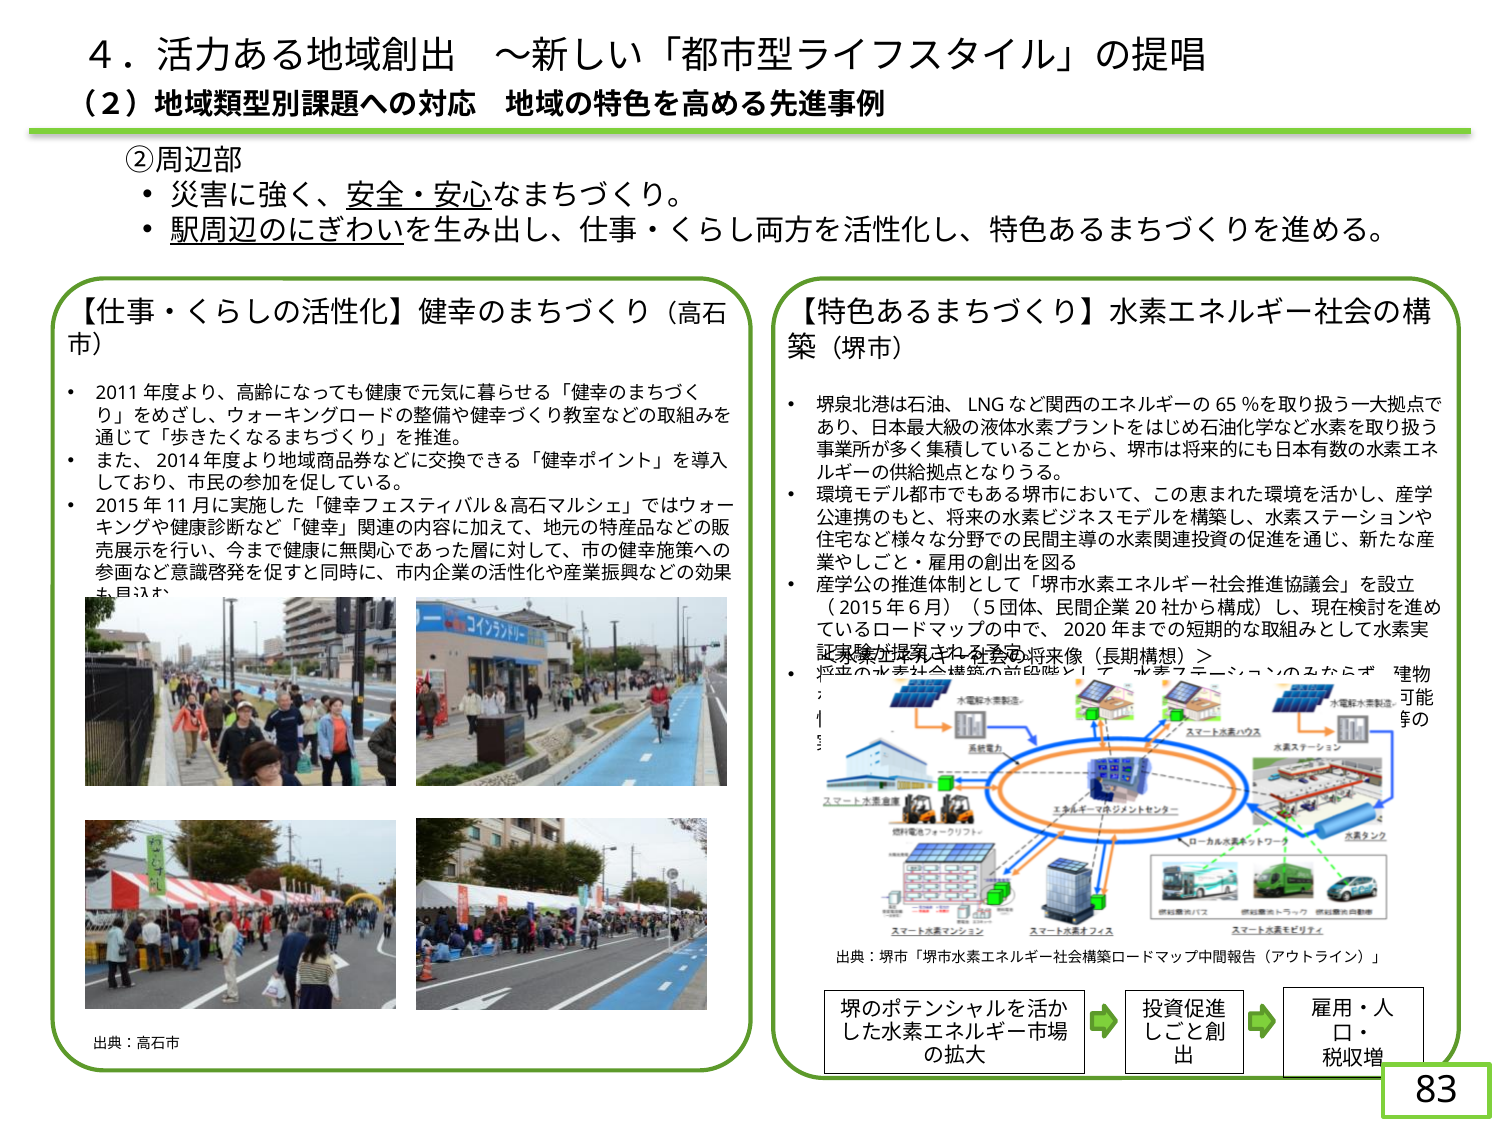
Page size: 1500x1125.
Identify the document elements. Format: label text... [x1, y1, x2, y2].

picture [85, 820, 396, 1010]
text_box ＜水素エネルギー社会の将来像（長期構想）＞ [806, 637, 1261, 675]
picture [821, 675, 1401, 942]
text_box ②周辺部 災害に強く、安全・安心なまちづくり。 駅周辺のにぎわいを生み出し、仕事・くらし両方を活性化し、特色あるまちづくりを進める。 [52, 142, 1441, 254]
text_box 【特色あるまちづくり】水素エネルギー社会の構築（堺市） 堺泉北港は石油、LNGなど関西のエネルギーの65％を取り扱う一大拠点であり、日本最大級の液体水素プラントをはじめ石油化学など水素を取り扱う事業所が多く集積していることから、堺市は将来的にも日本有数の水素エネルギーの供給拠点となりうる。 環境モデル都市でもある堺市において、この恵まれた環境を活かし、産学公連携のもと、将来の水素ビジネスモデルを構築し、水素ステーションや住宅など様々な分野での民間主導の水素関連投資の促進を通じ、新たな産業やしごと・雇用の創出を図る 産学公の推進体制として「堺市水素エネルギー社会推進協議会」を設立（2015年６月）（５団体、民間企業20社から構成）し、現在検討を進めているロードマップの中で、2020年までの短期的な取組みとして水素実証実験が提案される予定。 将来の水素社会構築の前段階として、水素ステーションのみならず、建物を加えた実証実験を行い、都市活動に身近なケースでの水素利活用の可能性やビジネスモデルを示していく。（2015年度：水素ステーション等の実証実験の基本計画作成） [771, 276, 1461, 1081]
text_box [824, 987, 1424, 1054]
picture [416, 597, 727, 787]
text_box （２）地域類型別課題への対応 地域の特色を高める先進事例 [52, 78, 1384, 129]
text_box 出典：高石市 [78, 1026, 195, 1059]
picture [85, 597, 396, 787]
text_box 82 [1381, 1062, 1492, 1119]
text_box 【仕事・くらしの活性化】健幸のまちづくり（高石市） 2011年度より、高齢になっても健康で元気に暮らせる「健幸のまちづくり」をめざし、ウォーキングロードの整備や健幸づくり教室などの取組みを通じて「歩きたくなるまちづくり」を推進。 また、2014年度より地域商品券などに交換できる「健幸ポイント」を導入しており、市民の参加を促している。 2015年11月に実施した「健幸フェスティバル＆高石マルシェ」ではウォーキングや健康診断など「健幸」関連の内容に加えて、地元の特産品などの販売展示を行い、今まで健康に無関心であった層に対して、市の健幸施策への参画など意識啓発を促すと同時に、市内企業の活性化や産業振興などの効果も見込む。 [50, 276, 753, 1073]
picture [415, 817, 707, 1011]
text_box ４．活力ある地域創出 ～新しい「都市型ライフスタイル」の提唱 [29, 24, 1365, 84]
text_box 出典：堺市「堺市水素エネルギー社会構築ロードマップ中間報告（アウトライン）」 [820, 940, 1474, 973]
